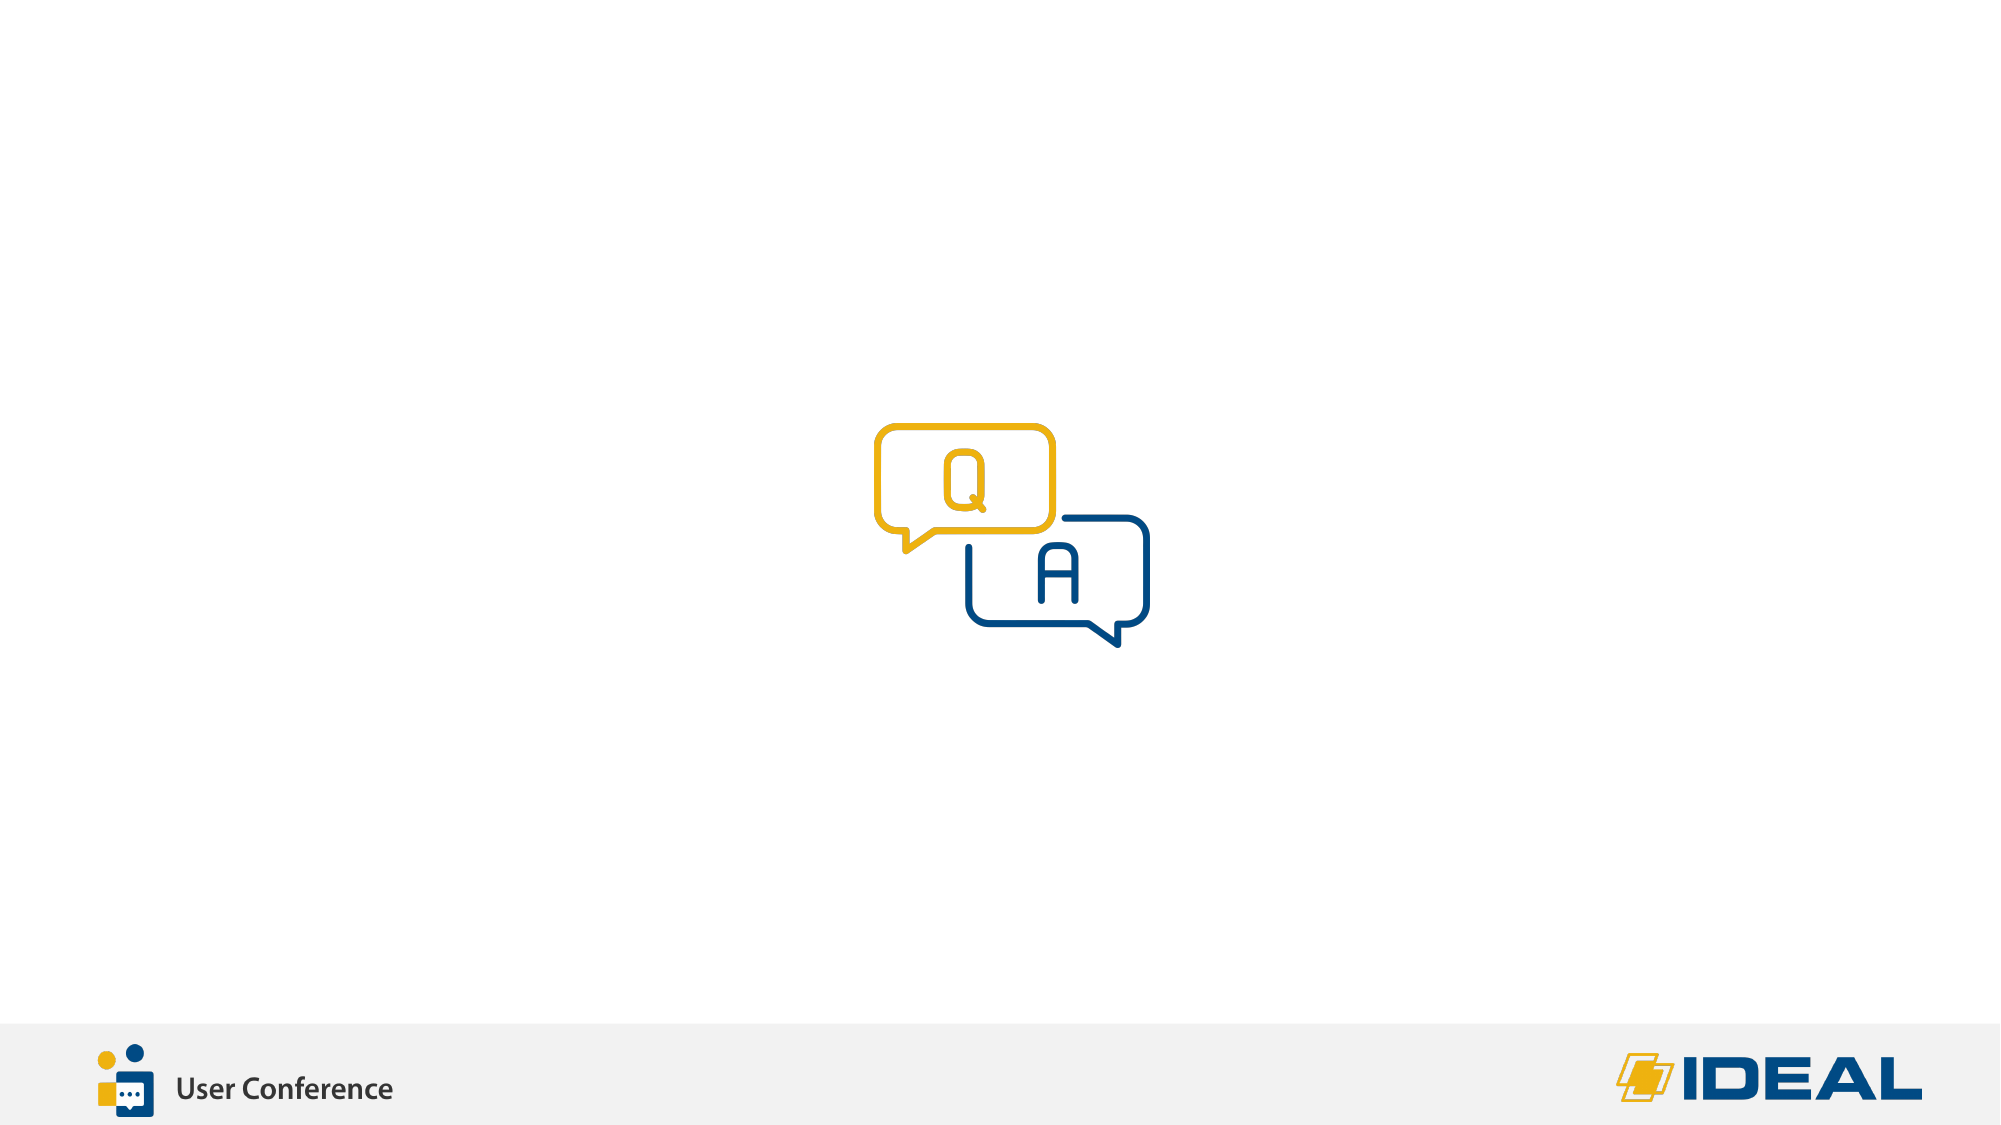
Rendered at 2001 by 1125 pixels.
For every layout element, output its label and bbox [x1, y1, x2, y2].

picture [1616, 1053, 1922, 1102]
picture [874, 423, 1150, 648]
picture [97, 1044, 393, 1117]
